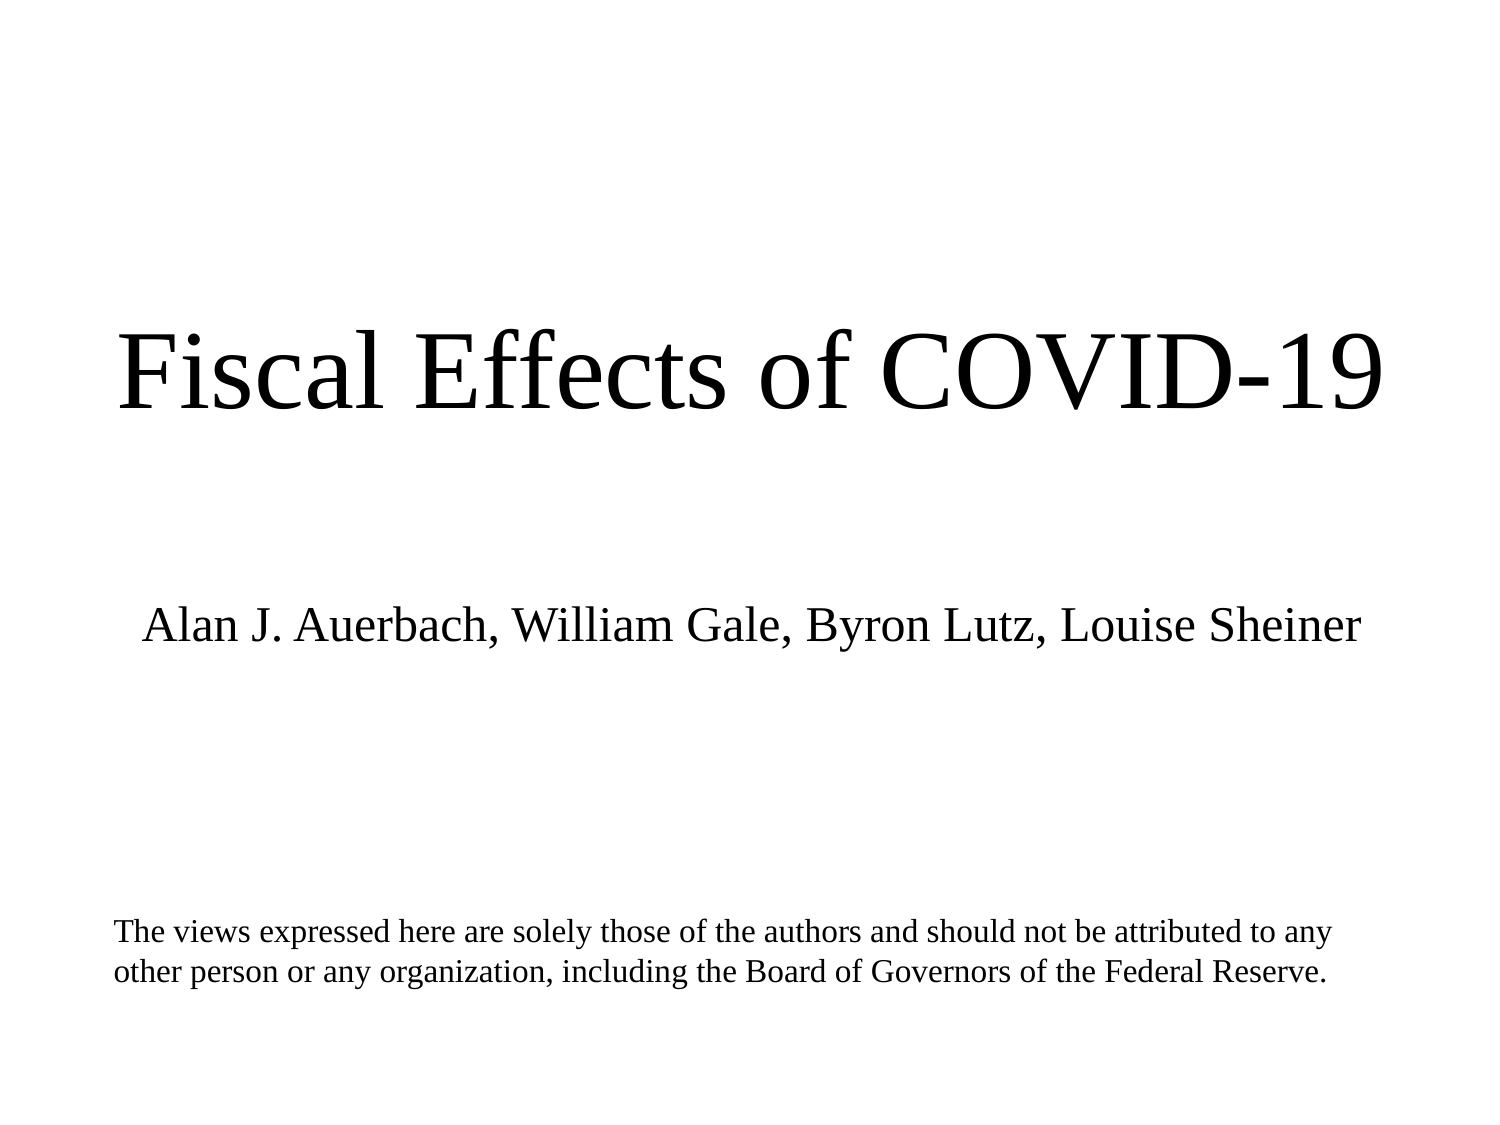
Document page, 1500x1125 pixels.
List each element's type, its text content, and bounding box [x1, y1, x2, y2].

subtitle Alan J. Auerbach, William Gale, Byron Lutz, Louise Sheiner [98, 590, 1406, 863]
title Fiscal Effects of COVID-19 [98, 184, 1406, 576]
text_box The views expressed here are solely those of the authors and should not be attributed to any other person or any organization, including the Board of Governors of the Federal Reserve. [98, 901, 1406, 997]
